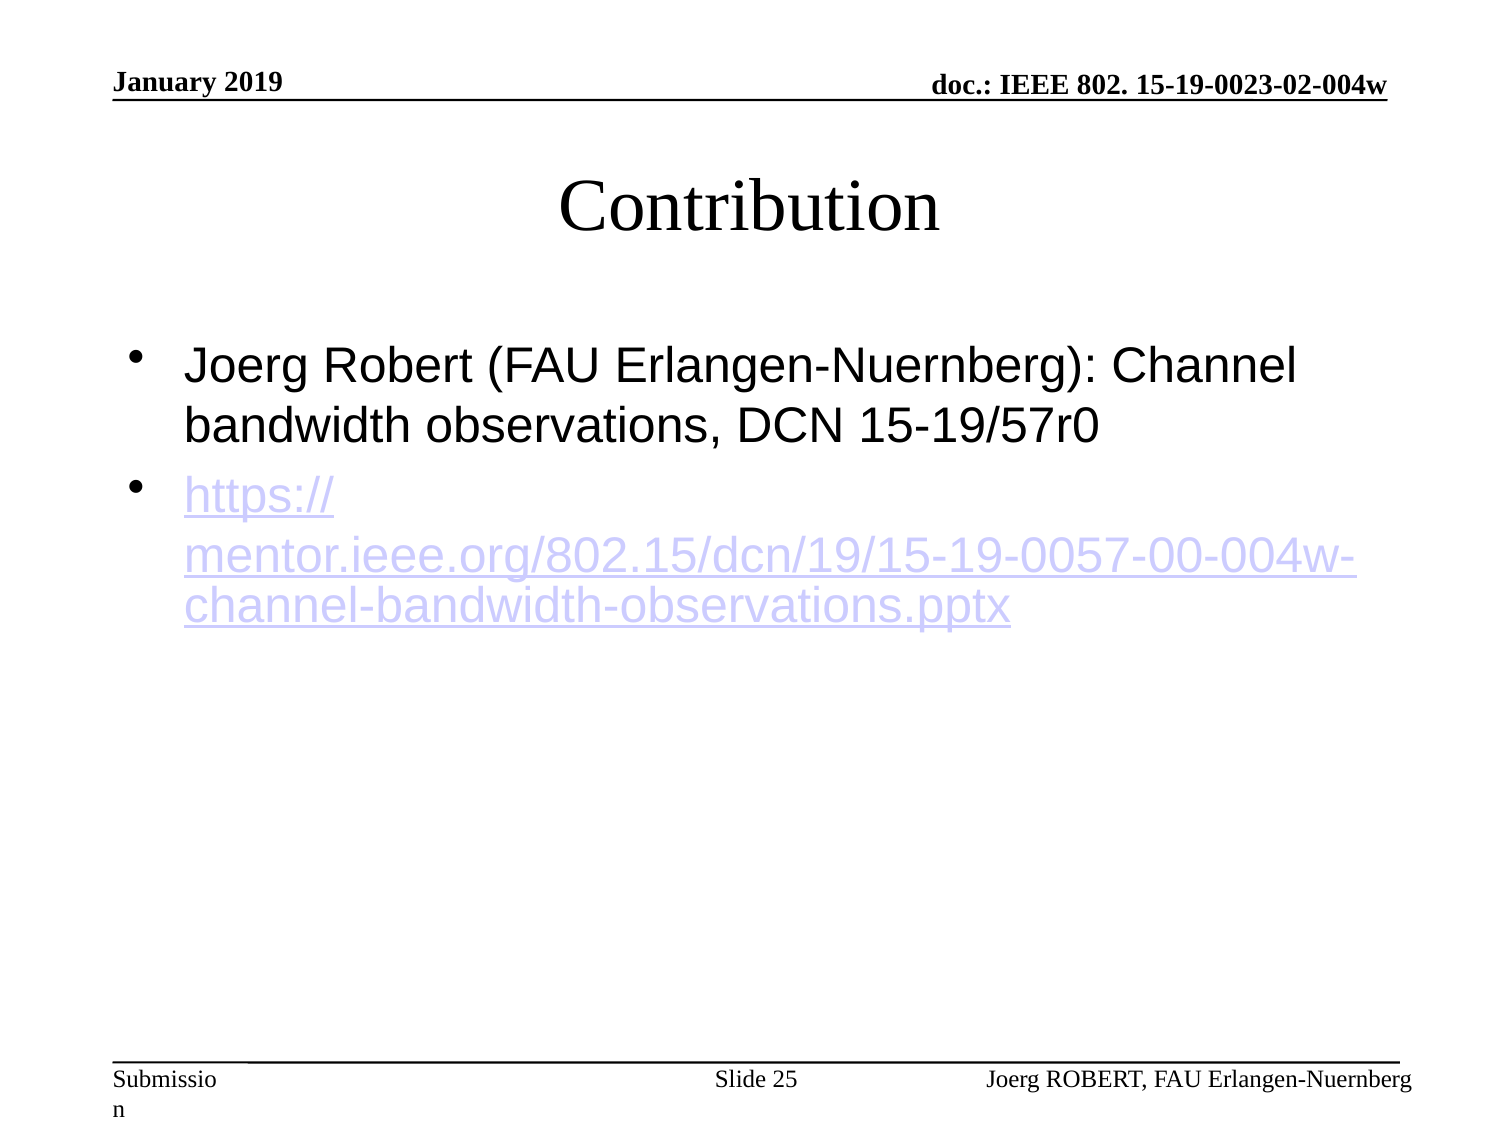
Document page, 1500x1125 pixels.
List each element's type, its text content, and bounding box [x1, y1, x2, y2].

slide_number Slide 25 [712, 1062, 800, 1093]
footer Joerg ROBERT, FAU Erlangen-Nuernberg [900, 1062, 1413, 1093]
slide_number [112, 62, 375, 98]
list Joerg Robert (FAU Erlangen-Nuernberg): Channel bandwidth observations, DCN 15-19/57r0 https://mentor.ieee.org/802.15/dcn/19/15-19-0057-00-004w-channel-bandwidth-observations.pptx [112, 324, 1388, 1000]
title Contribution [112, 112, 1388, 288]
